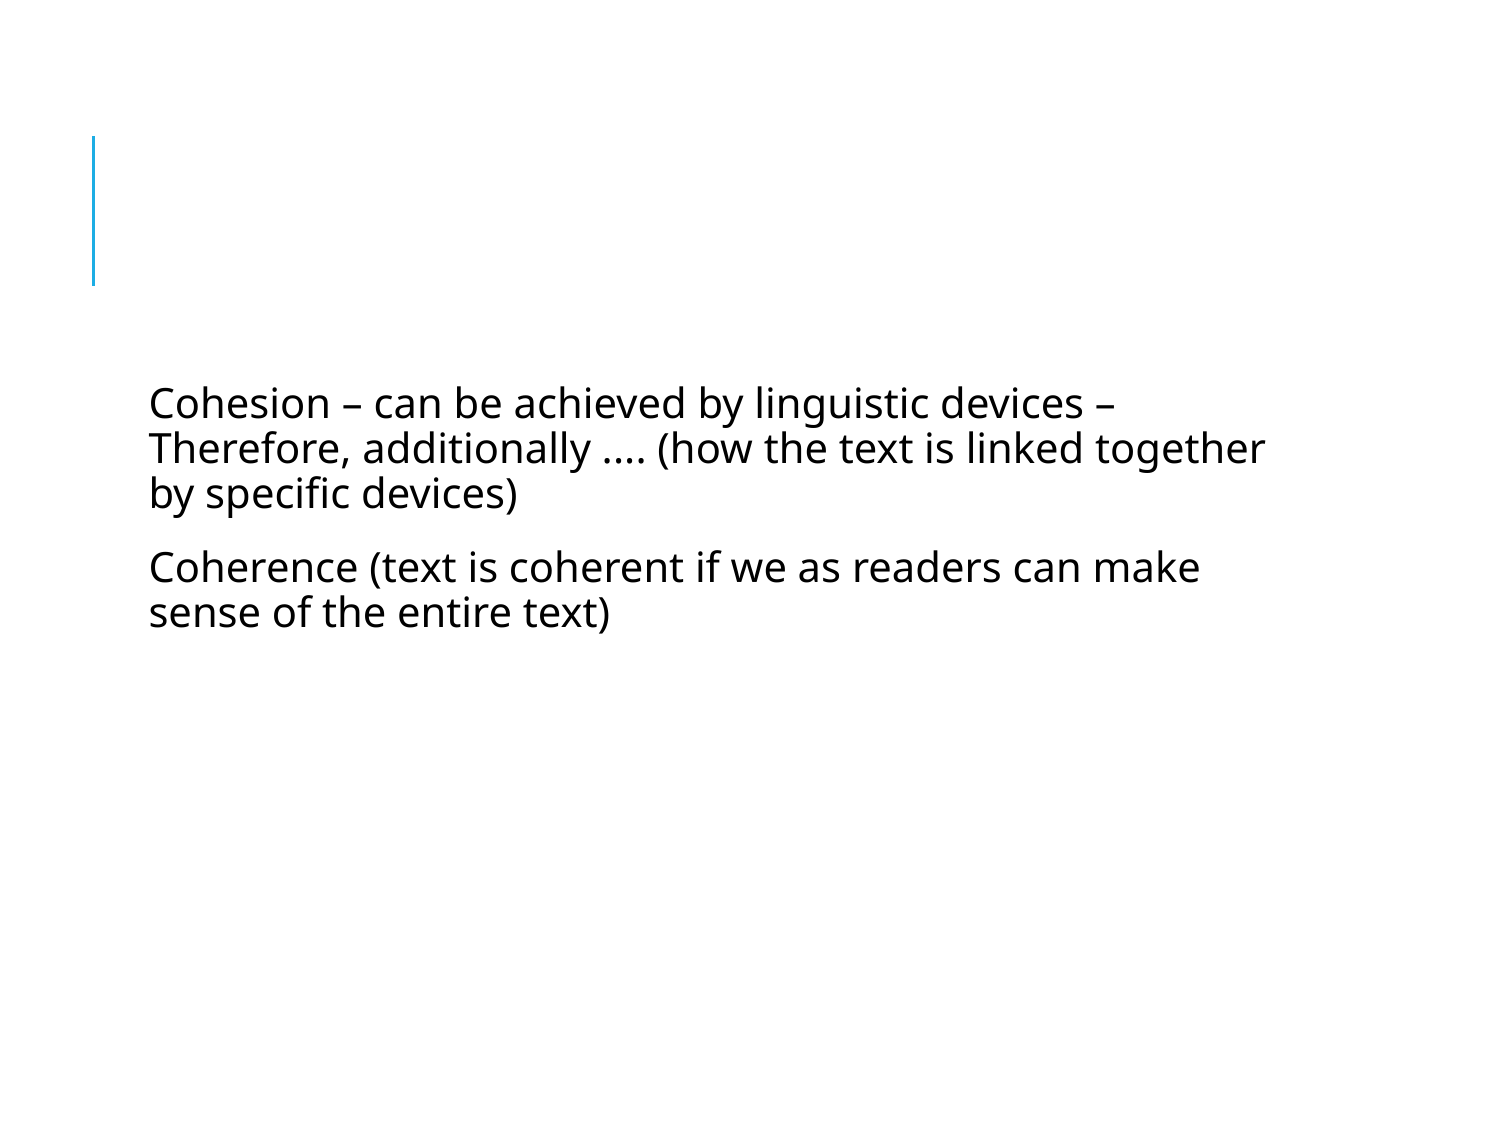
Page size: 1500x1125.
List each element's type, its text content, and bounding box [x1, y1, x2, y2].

list Cohesion – can be achieved by linguistic devices – Therefore, additionally .... (how the text is linked together by specific devices) Coherence (text is coherent if we as readers can make sense of the entire text) [126, 375, 1322, 1035]
